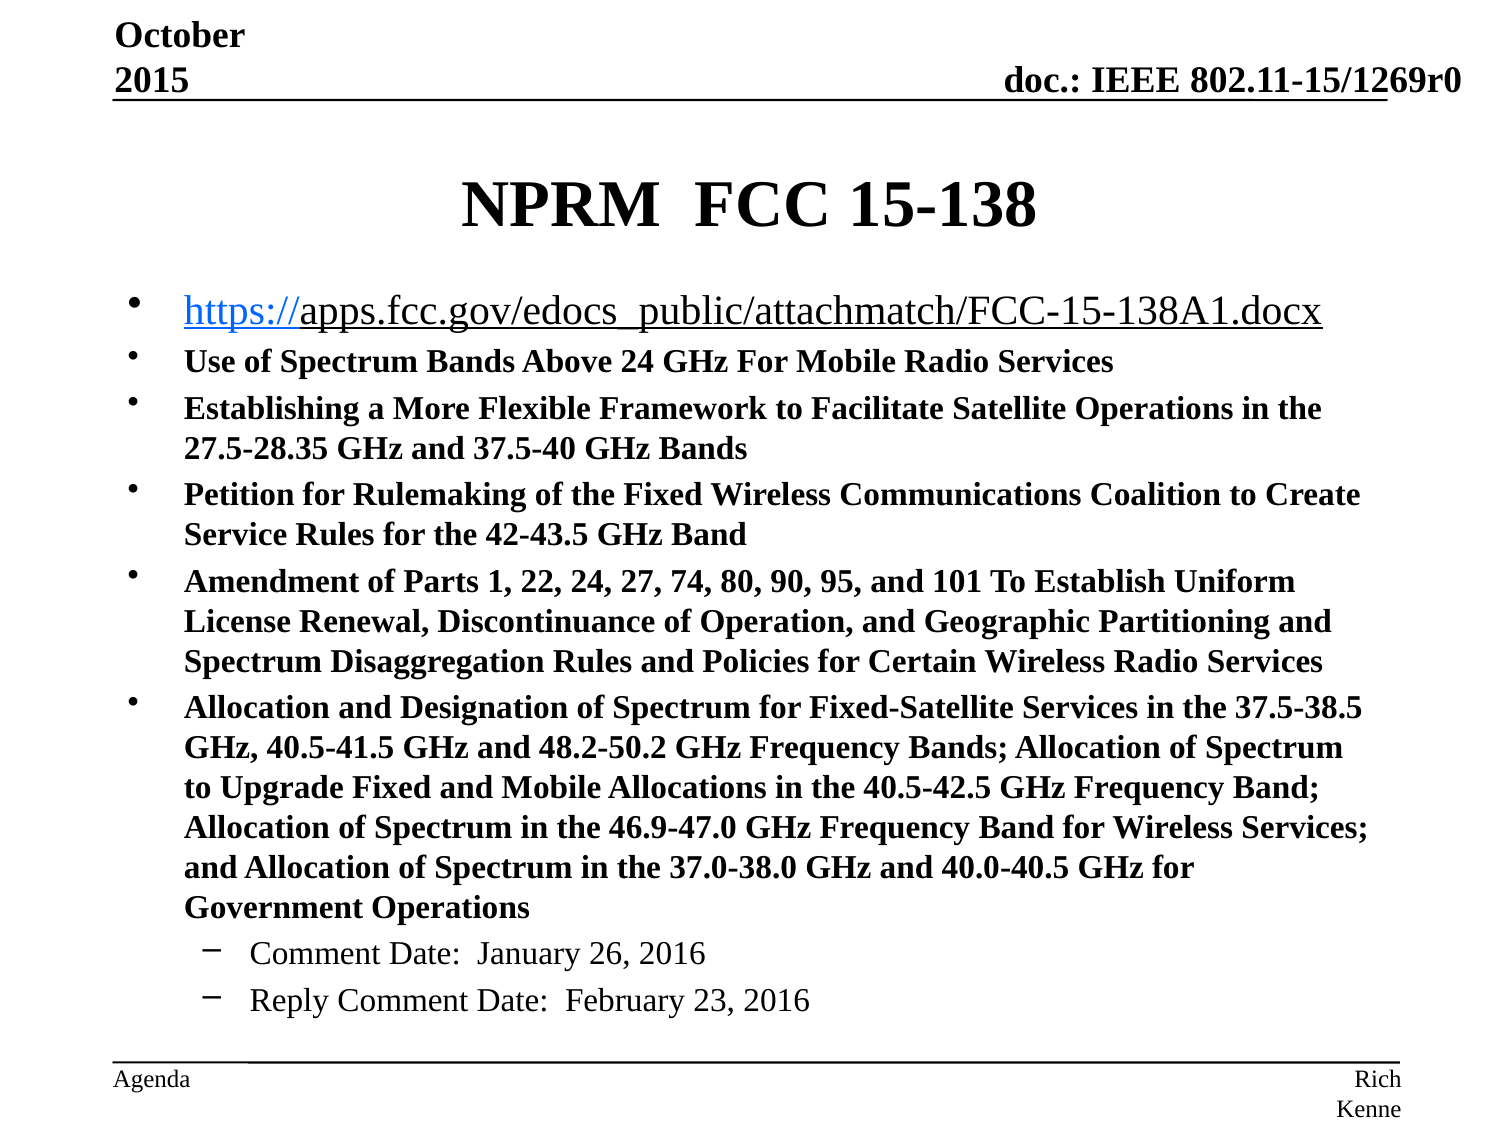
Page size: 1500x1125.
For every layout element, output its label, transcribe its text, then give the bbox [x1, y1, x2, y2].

footer Rich Kennedy, MediaTek [1324, 1061, 1402, 1093]
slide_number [114, 54, 316, 101]
list https://apps.fcc.gov/edocs_public/attachmatch/FCC-15-138A1.docx Use of Spectrum Bands Above 24 GHz For Mobile Radio Services Establishing a More Flexible Framework to Facilitate Satellite Operations in the 27.5-28.35 GHz and 37.5-40 GHz Bands Petition for Rulemaking of the Fixed Wireless Communications Coalition to Create Service Rules for the 42-43.5 GHz Band Amendment of Parts 1, 22, 24, 27, 74, 80, 90, 95, and 101 To Establish Uniform License Renewal, Discontinuance of Operation, and Geographic Partitioning and Spectrum Disaggregation Rules and Policies for Certain Wireless Radio Services Allocation and Designation of Spectrum for Fixed-Satellite Services in the 37.5-38.5 GHz, 40.5-41.5 GHz and 48.2-50.2 GHz Frequency Bands; Allocation of Spectrum to Upgrade Fixed and Mobile Allocations in the 40.5-42.5 GHz Frequency Band; Allocation of Spectrum in the 46.9-47.0 GHz Frequency Band for Wireless Services; and Allocation of Spectrum in the 37.0-38.0 GHz and 40.0-40.5 GHz for Government Operations Comment Date: January 26, 2016 Reply Comment Date: February 23, 2016 [112, 275, 1388, 1050]
title NPRM FCC 15-138 [112, 112, 1388, 275]
